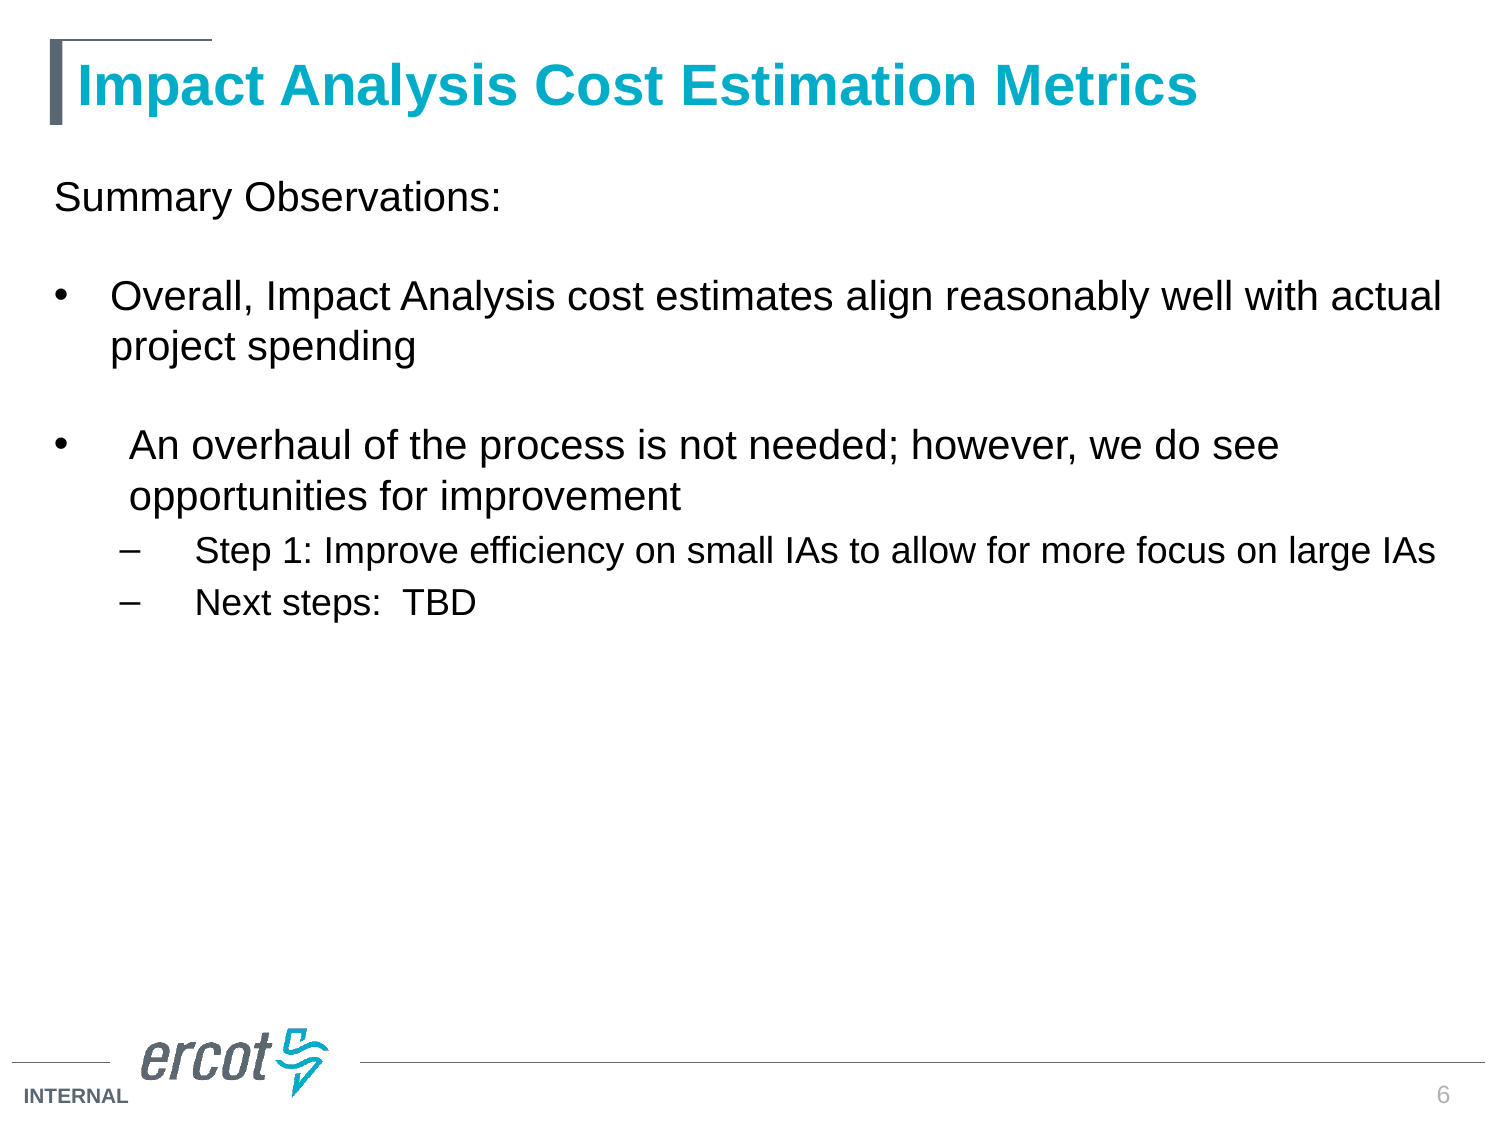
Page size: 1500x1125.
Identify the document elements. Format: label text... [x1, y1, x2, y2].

title Impact Analysis Cost Estimation Metrics [62, 39, 1300, 125]
list Summary Observations: Overall, Impact Analysis cost estimates align reasonably well with actual project spending An overhaul of the process is not needed; however, we do see opportunities for improvement Step 1: Improve efficiency on small IAs to allow for more focus on large IAs Next steps: TBD [39, 162, 1465, 1025]
picture [137, 1025, 332, 1100]
slide_number 6 [1412, 1076, 1475, 1112]
